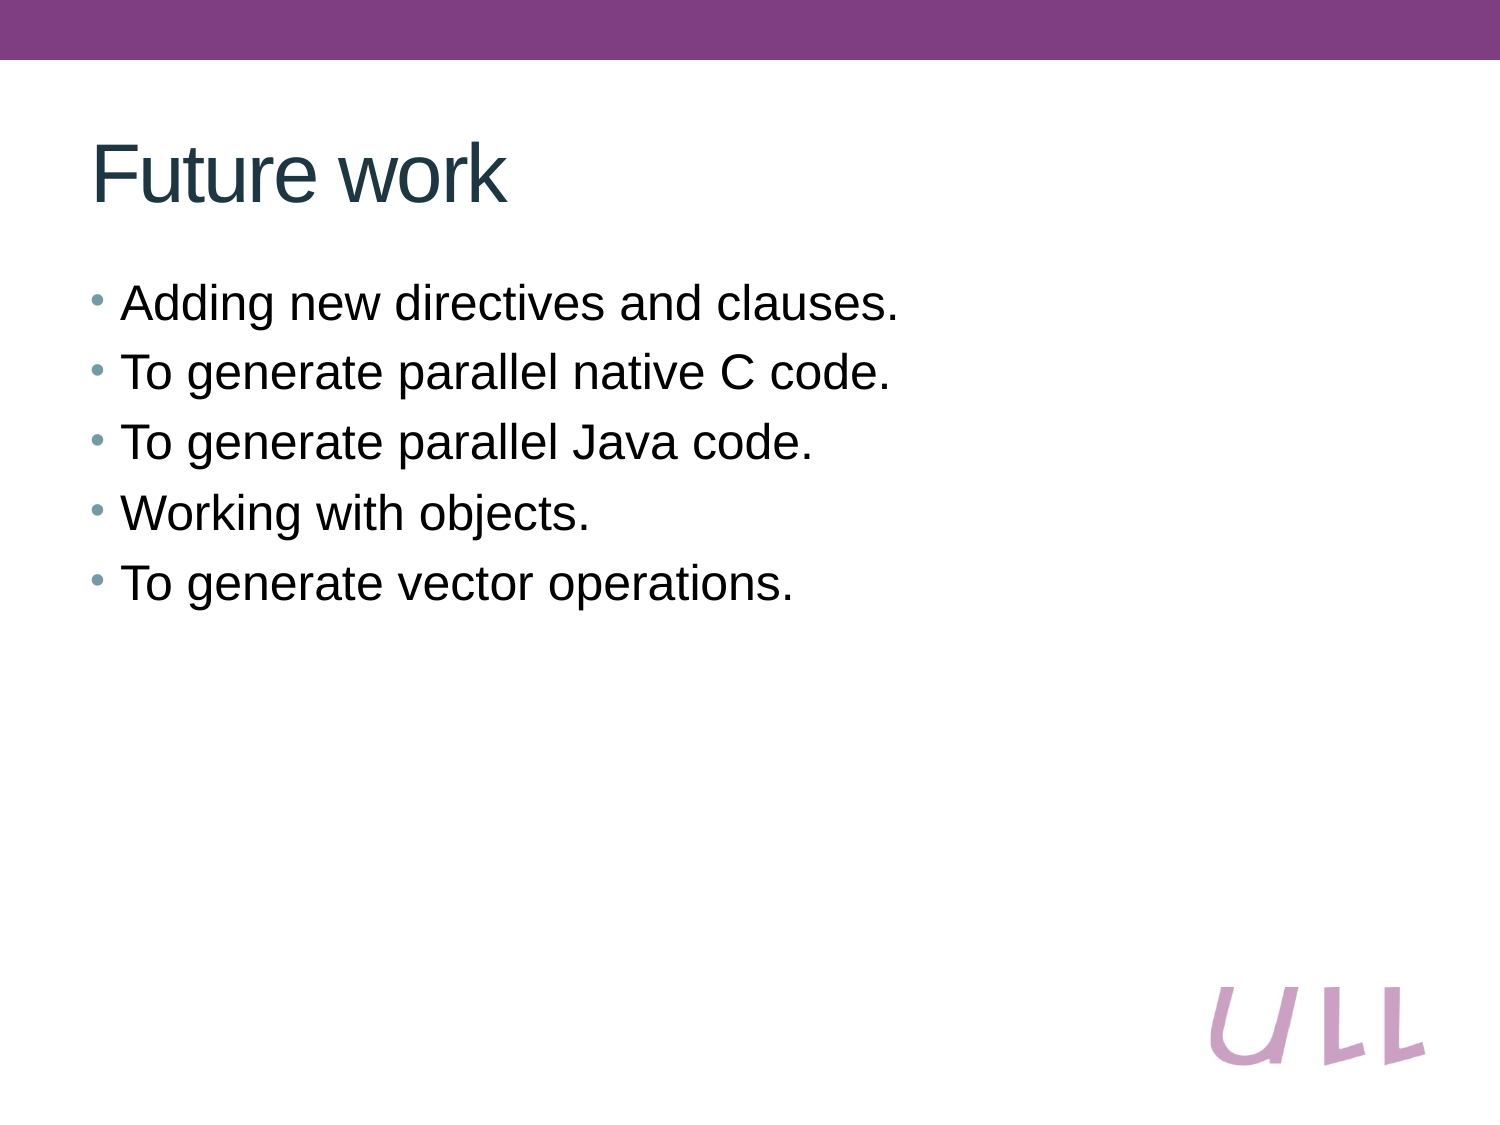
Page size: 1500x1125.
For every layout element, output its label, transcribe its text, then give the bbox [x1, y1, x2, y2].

list Adding new directives and clauses. To generate parallel native C code. To generate parallel Java code. Working with objects. To generate vector operations. [75, 262, 1425, 1063]
title Future work [75, 87, 1425, 250]
